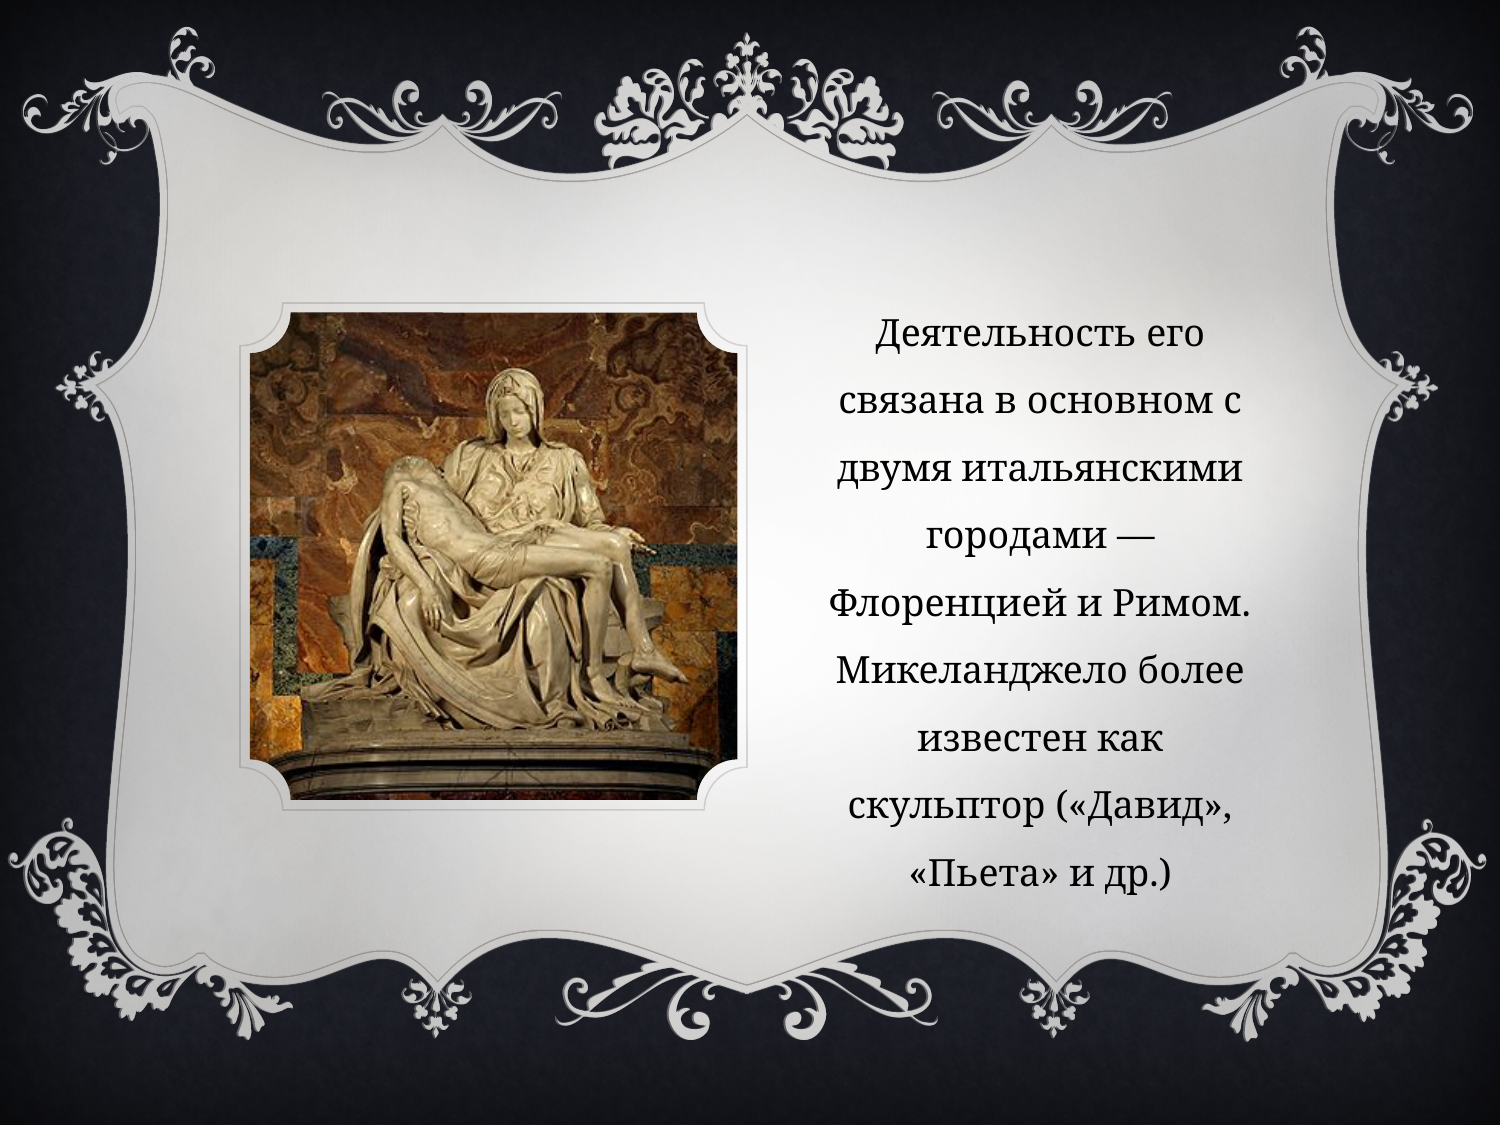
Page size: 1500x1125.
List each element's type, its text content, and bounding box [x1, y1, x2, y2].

list Деятельность его связана в основном с двумя итальянскими городами — Флоренцией и Римом. Микеланджело более известен как скульптор («Давид», «Пьета» и др.) [809, 278, 1272, 751]
picture [0, 0, 1500, 1125]
